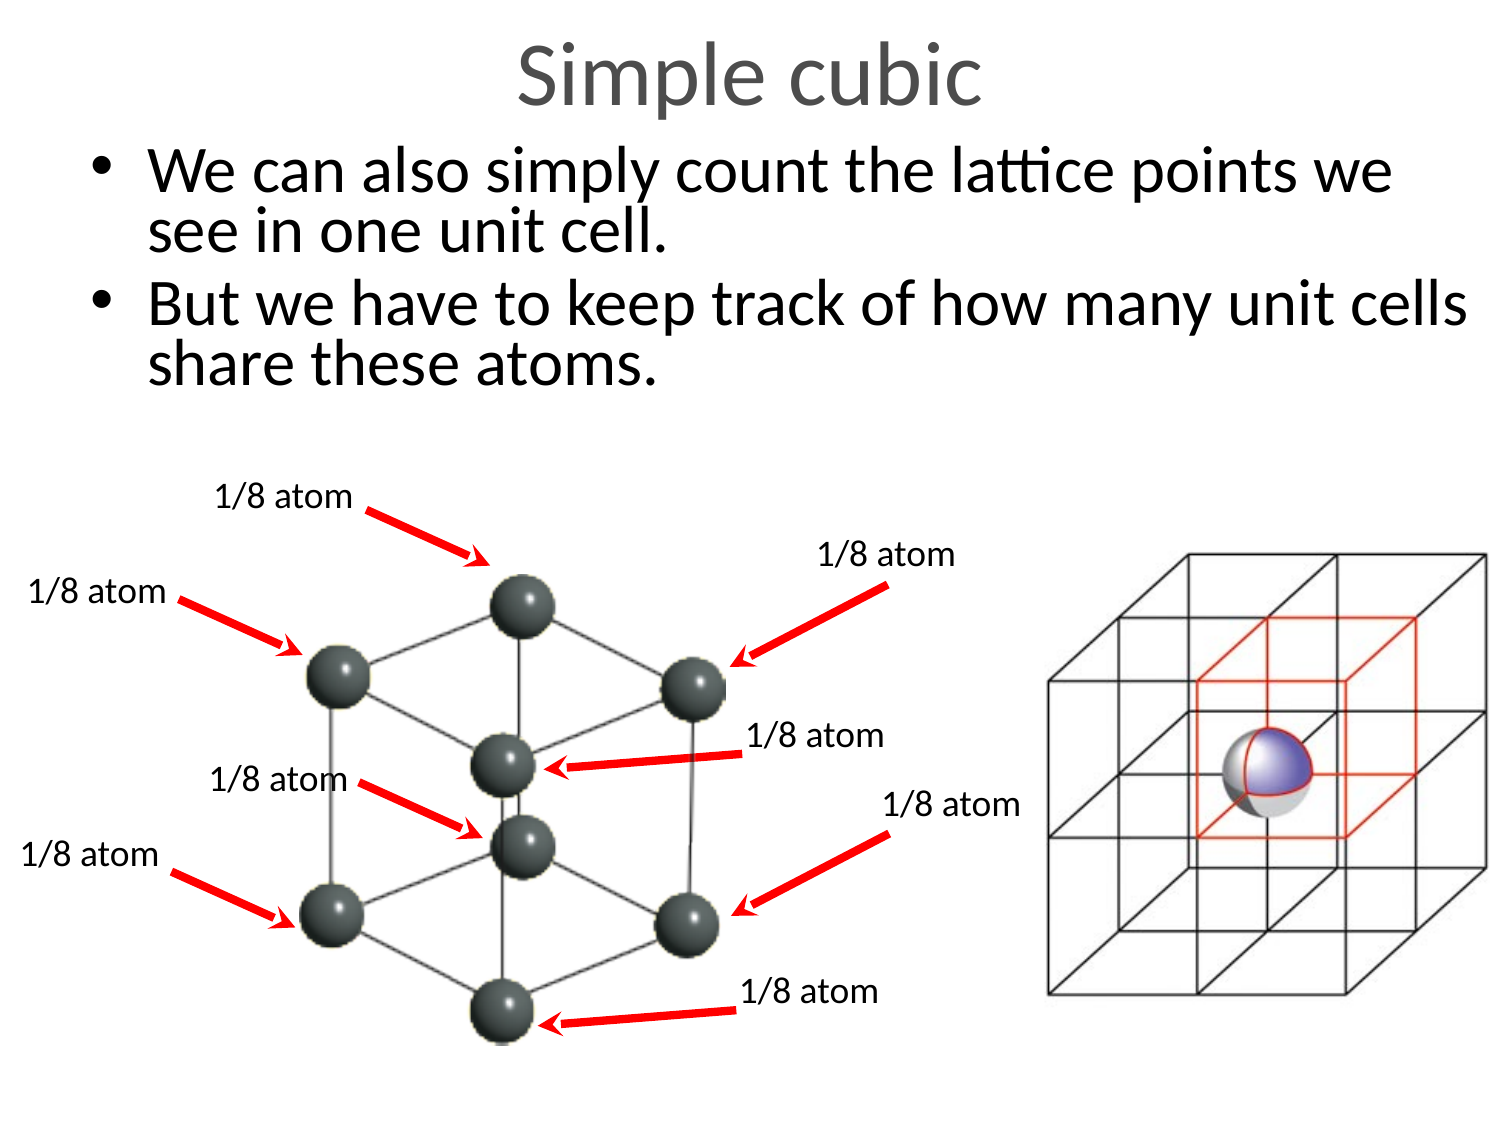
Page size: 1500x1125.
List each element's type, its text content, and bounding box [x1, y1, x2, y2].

picture [299, 574, 726, 1046]
title Simple cubic [75, 0, 1425, 137]
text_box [1028, 534, 1500, 1016]
text_box [731, 904, 745, 916]
text_box 1/8 atom [19, 829, 161, 875]
text_box [476, 554, 491, 567]
text_box 1/8 atom [26, 565, 168, 611]
text_box 1/8 atom [881, 778, 1022, 824]
text_box 1/8 atom [744, 709, 886, 755]
list We can also simply count the lattice points we see in one unit cell. But we have to keep track of how many unit cells share these atoms. [38, 137, 1500, 438]
text_box 1/8 atom [815, 529, 957, 575]
text_box [281, 916, 294, 928]
text_box 1/8 atom [213, 470, 354, 516]
text_box 1/8 atom [739, 966, 880, 1012]
text_box [731, 655, 744, 667]
text_box 1/8 atom [208, 753, 294, 799]
